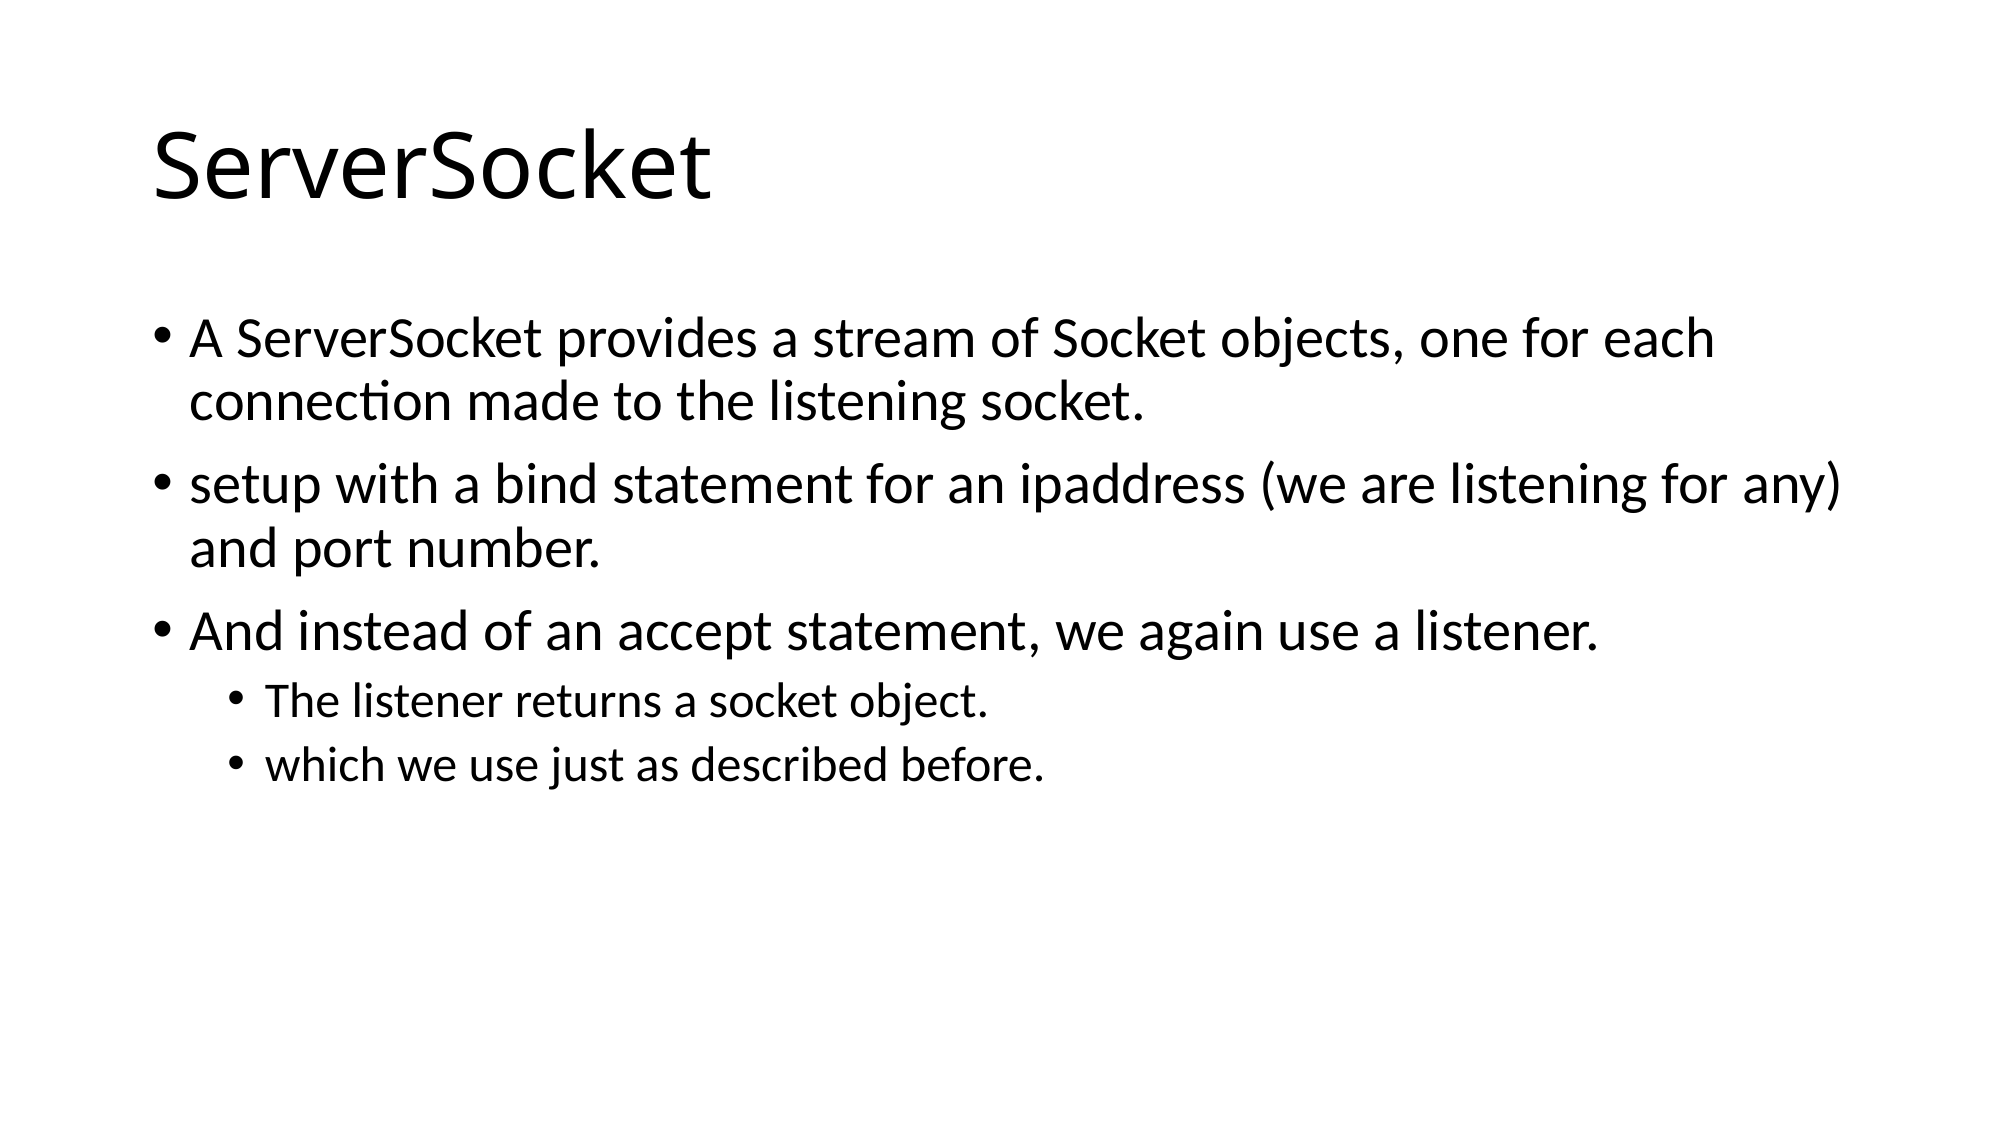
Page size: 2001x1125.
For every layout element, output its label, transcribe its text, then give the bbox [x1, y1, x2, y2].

list A ServerSocket provides a stream of Socket objects, one for each connection made to the listening socket. setup with a bind statement for an ipaddress (we are listening for any) and port number. And instead of an accept statement, we again use a listener. The listener returns a socket object. which we use just as described before. [137, 299, 1863, 1014]
title ServerSocket [137, 59, 1863, 278]
